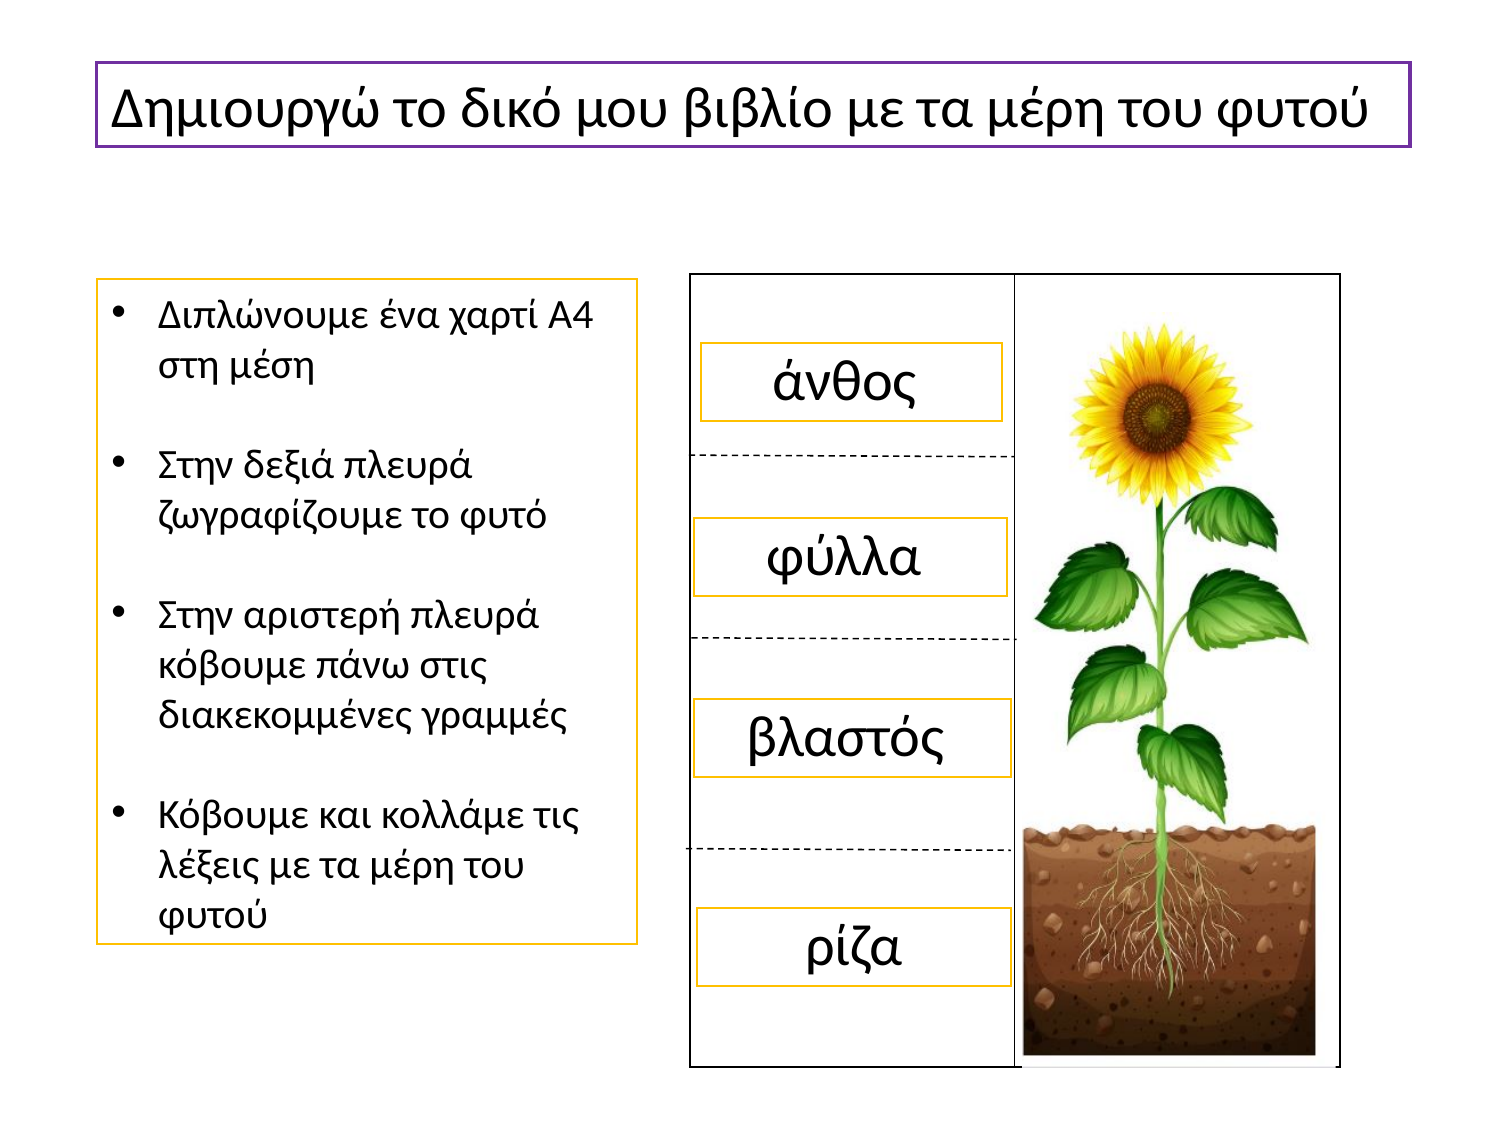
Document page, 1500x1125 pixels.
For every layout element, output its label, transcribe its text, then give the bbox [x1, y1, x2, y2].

text_box βλαστός [693, 698, 1012, 778]
text_box Διπλώνουμε ένα χαρτί Α4 στη μέση Στην δεξιά πλευρά ζωγραφίζουμε το φυτό Στην αριστερή πλευρά κόβουμε πάνω στις διακεκομμένες γραμμές Κόβουμε και κολλάμε τις λέξεις με τα μέρη του φυτού [96, 278, 638, 945]
text_box Δημιουργώ το δικό μου βιβλίο με τα μέρη του φυτού [96, 61, 1411, 148]
text_box άνθος [700, 342, 1003, 422]
text_box ρίζα [696, 907, 1012, 987]
text_box [689, 273, 1341, 1068]
text_box φύλλα [693, 517, 1008, 597]
picture [1021, 312, 1336, 1068]
